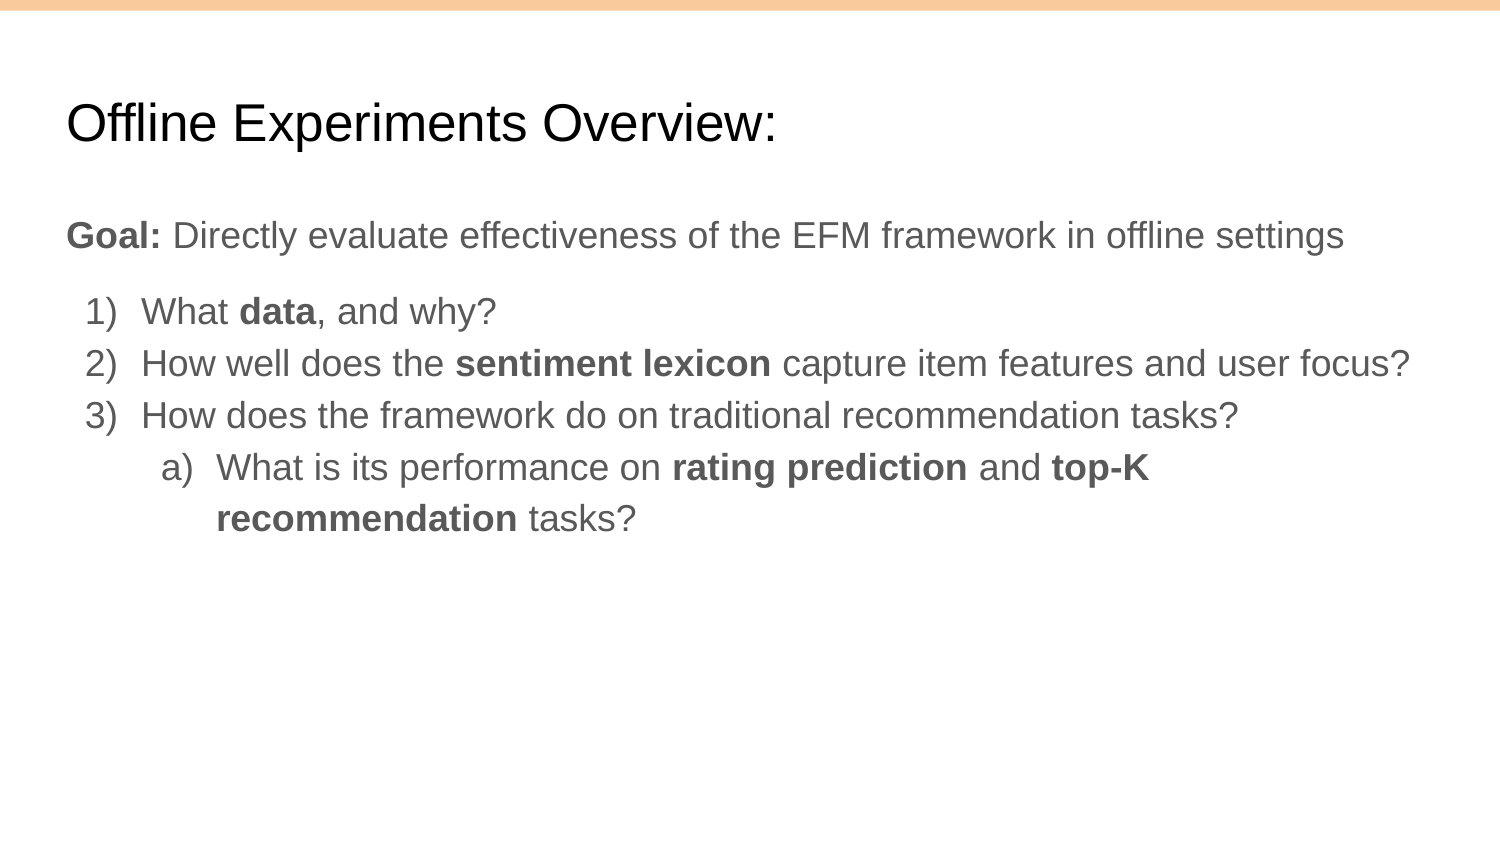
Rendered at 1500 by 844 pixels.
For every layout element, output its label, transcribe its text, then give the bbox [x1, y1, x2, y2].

title Offline Experiments Overview: [51, 72, 1449, 167]
text_box [0, 0, 1500, 11]
list Goal: Directly evaluate effectiveness of the EFM framework in offline settings What data, and why? How well does the sentiment lexicon capture item features and user focus? How does the framework do on traditional recommendation tasks? What is its performance on rating prediction and top-K recommendation tasks? [51, 189, 1449, 750]
